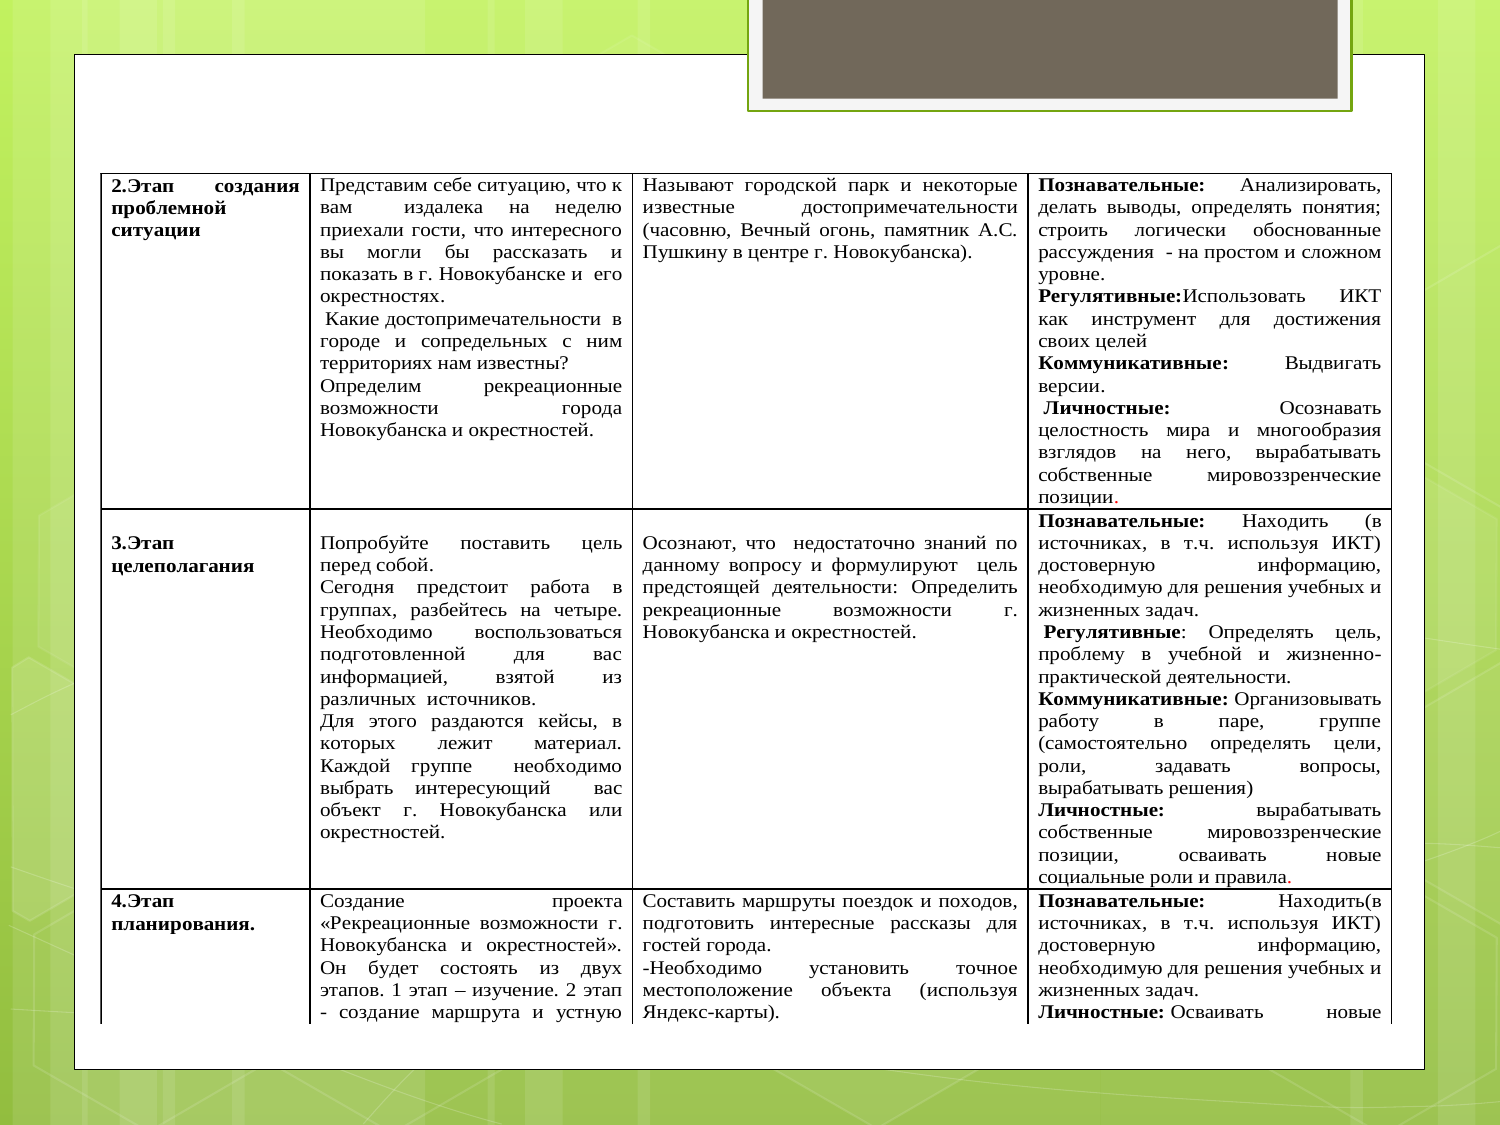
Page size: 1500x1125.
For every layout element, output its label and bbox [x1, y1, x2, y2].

list [100, 172, 1400, 1024]
